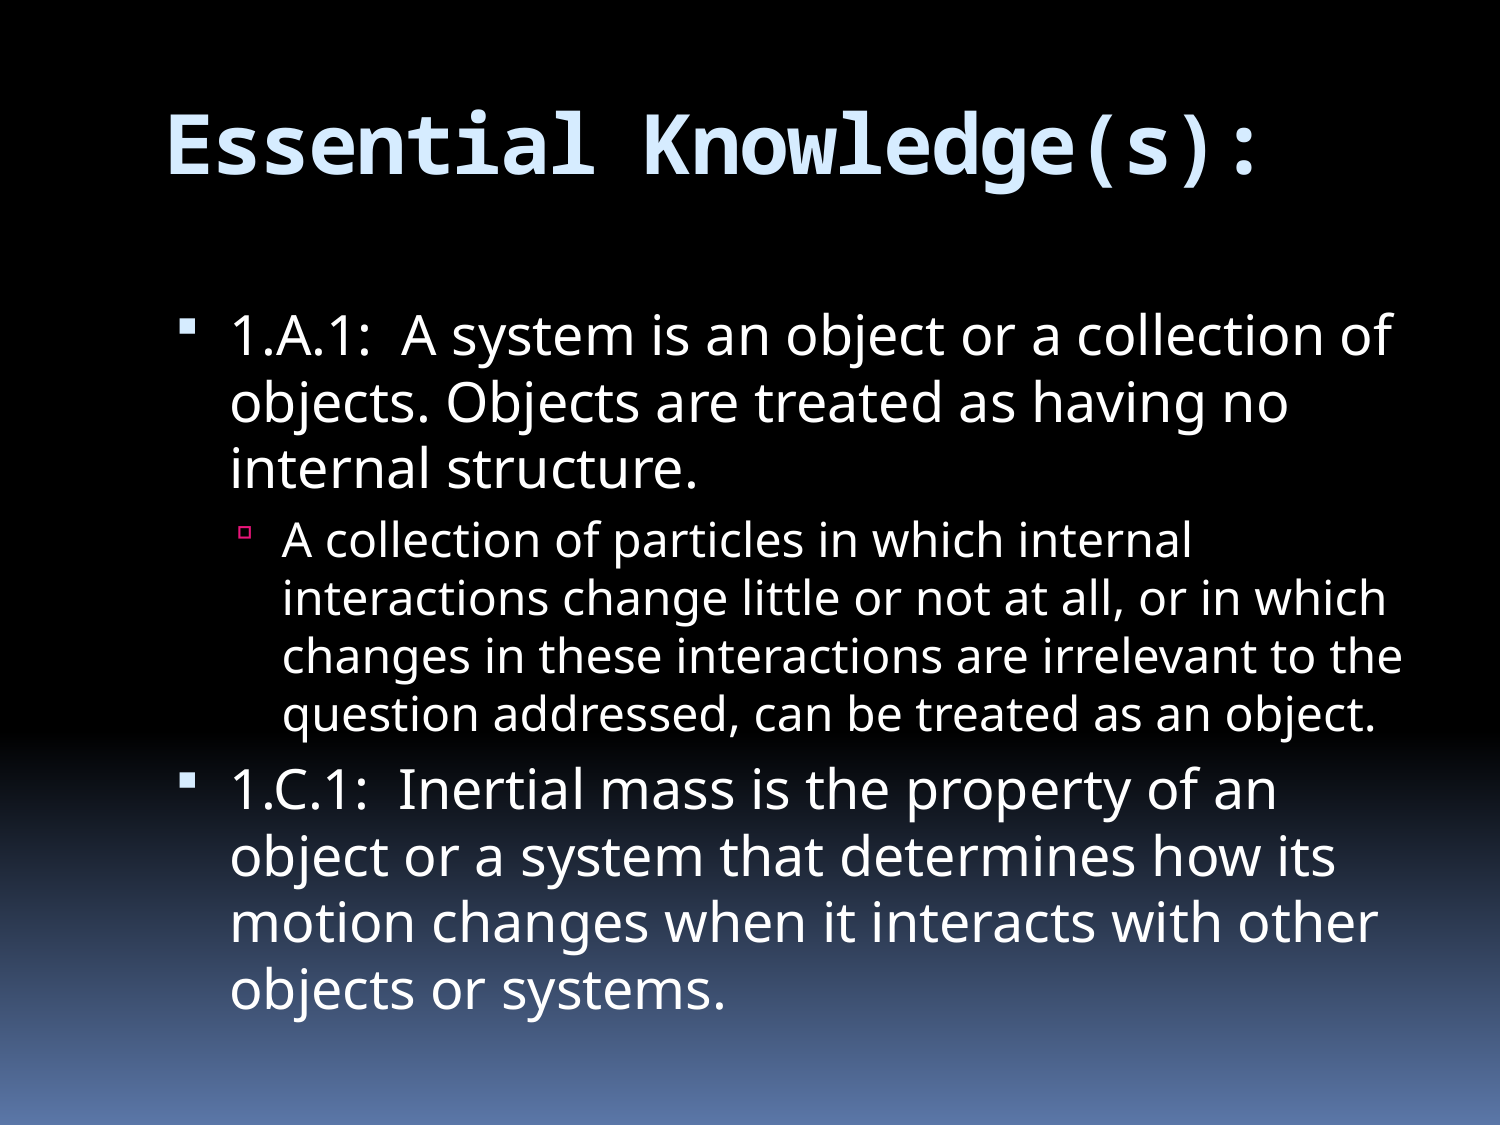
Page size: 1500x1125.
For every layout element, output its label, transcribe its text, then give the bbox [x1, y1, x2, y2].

title Essential Knowledge(s): [150, 83, 1425, 234]
list 1.A.1: A system is an object or a collection of objects. Objects are treated as having no internal structure. A collection of particles in which internal interactions change little or not at all, or in which changes in these interactions are irrelevant to the question addressed, can be treated as an object. 1.C.1: Inertial mass is the property of an object or a system that determines how its motion changes when it interacts with other objects or systems. [150, 292, 1425, 1043]
